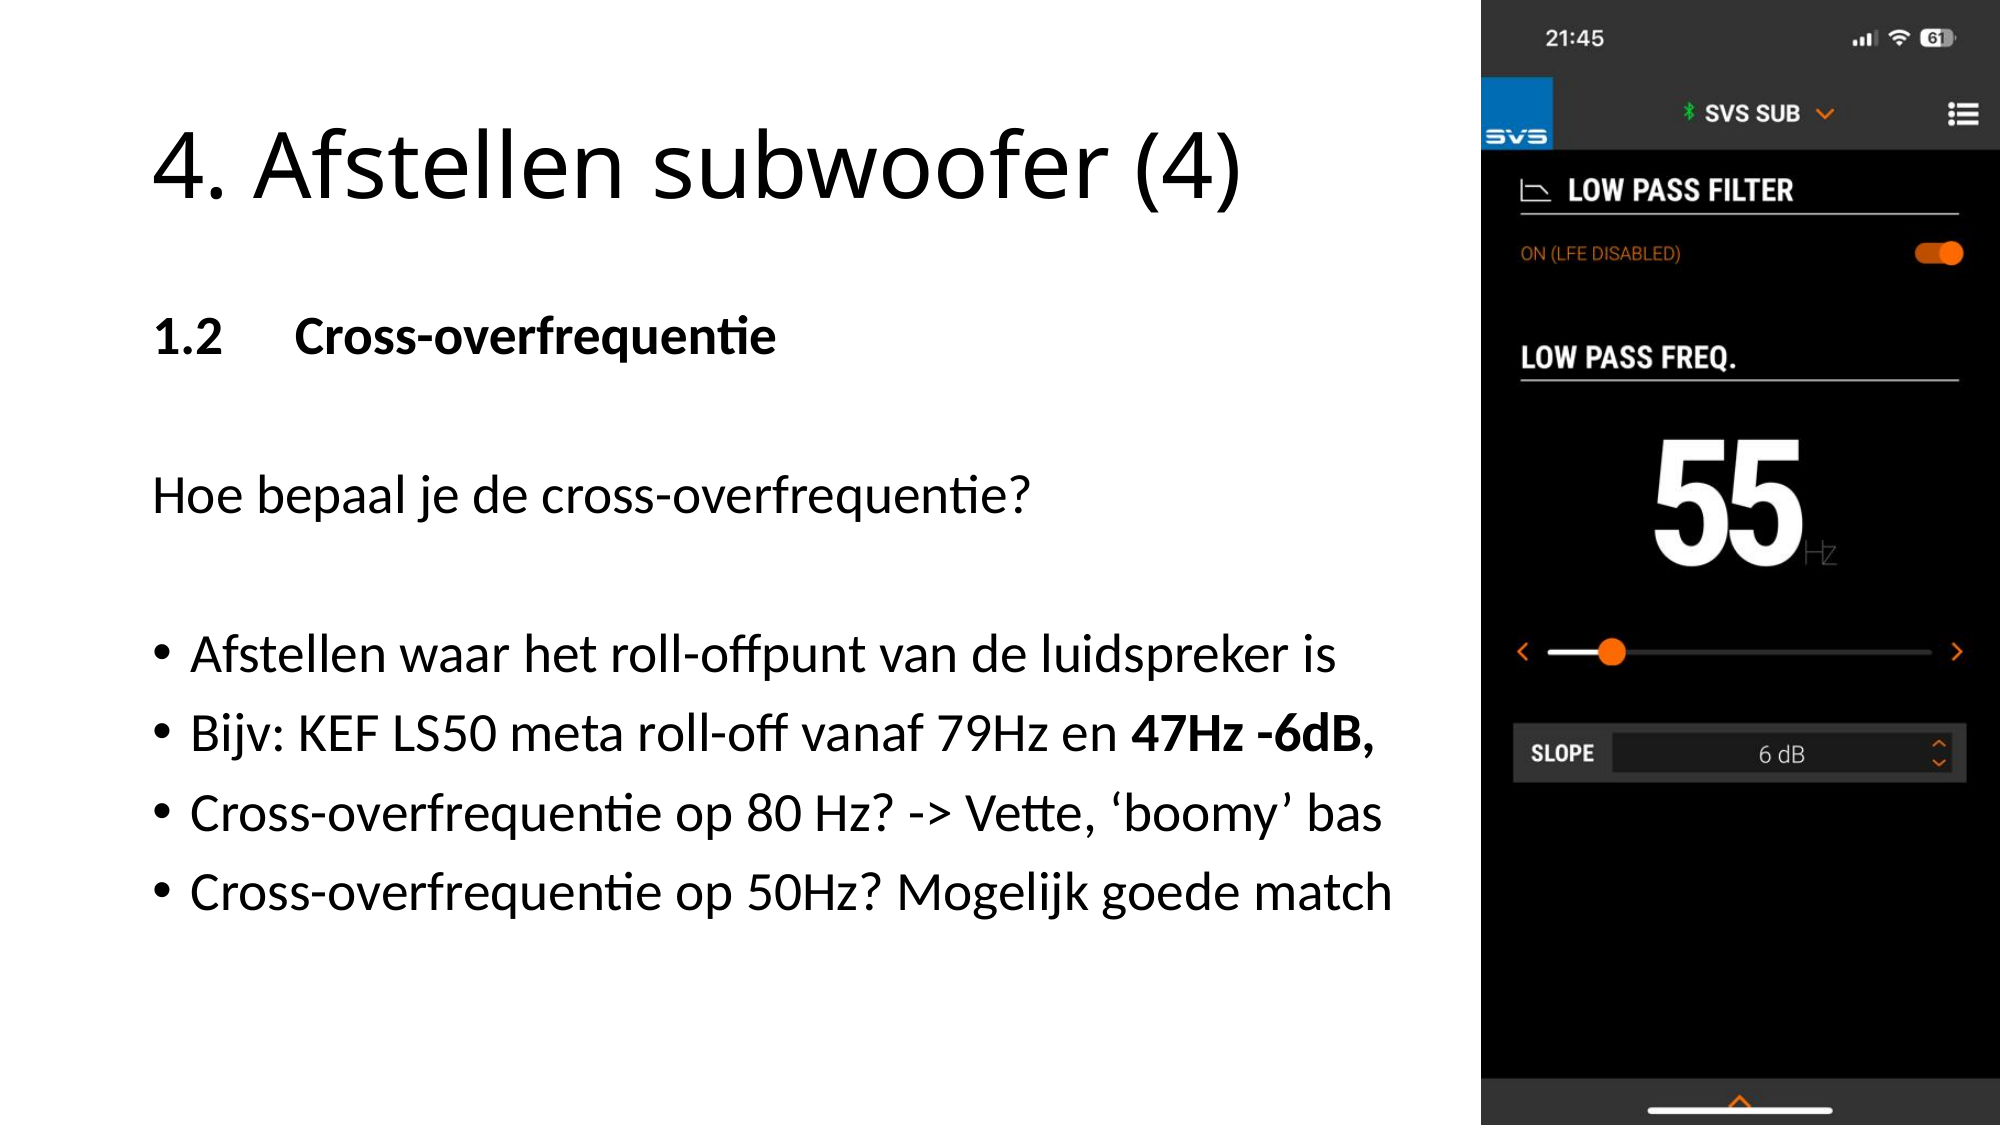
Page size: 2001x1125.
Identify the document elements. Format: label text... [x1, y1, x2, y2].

list 1.2 Cross-overfrequentie Hoe bepaal je de cross-overfrequentie? Afstellen waar het roll-offpunt van de luidspreker is Bijv: KEF LS50 meta roll-off vanaf 79Hz en 47Hz -6dB, Cross-overfrequentie op 80 Hz? -> Vette, ‘boomy’ bas Cross-overfrequentie op 50Hz? Mogelijk goede match [137, 299, 1461, 1014]
picture [1481, 0, 2000, 1125]
title 4. Afstellen subwoofer (4) [137, 59, 1481, 278]
